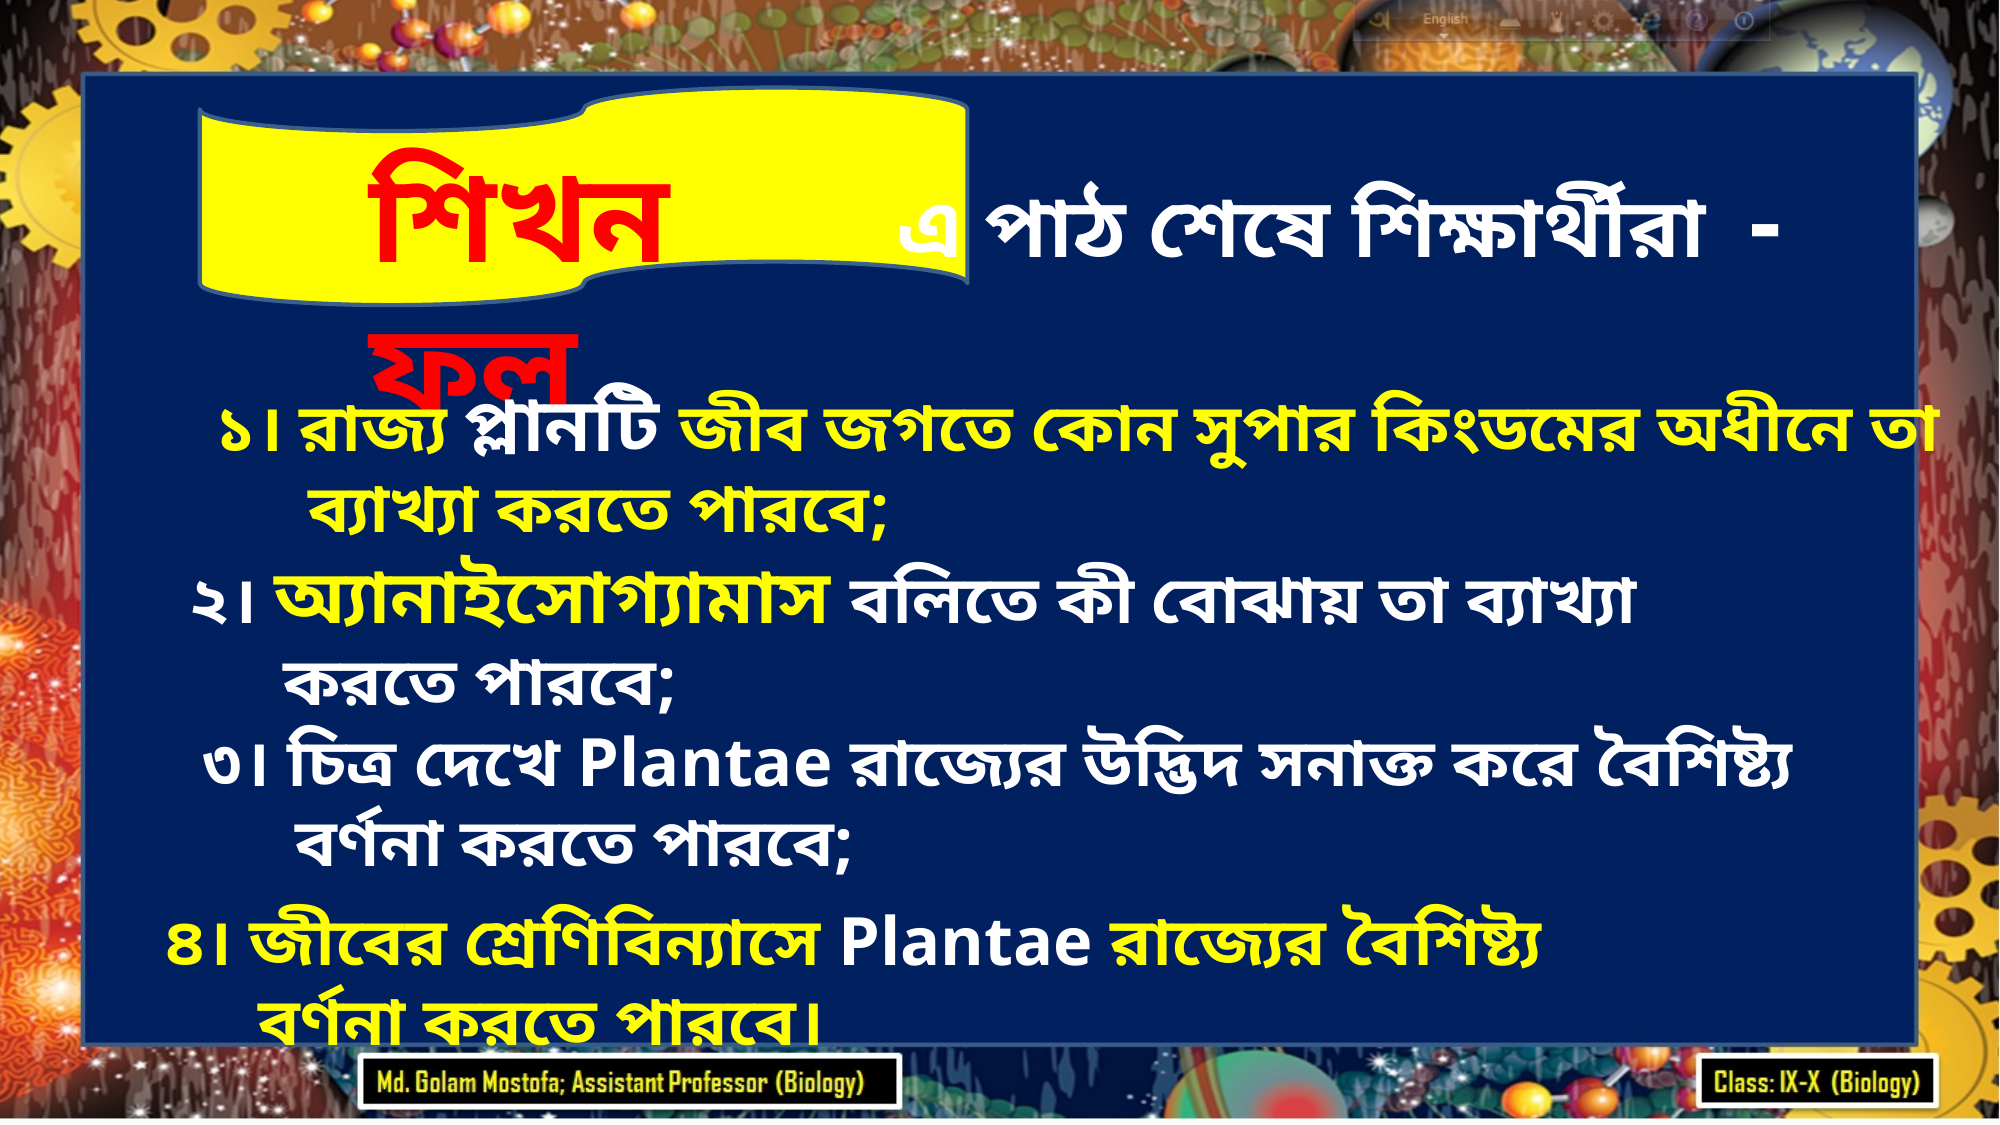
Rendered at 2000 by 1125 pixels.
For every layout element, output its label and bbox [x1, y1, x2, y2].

picture [0, 0, 2000, 1125]
text_box [199, 87, 968, 306]
